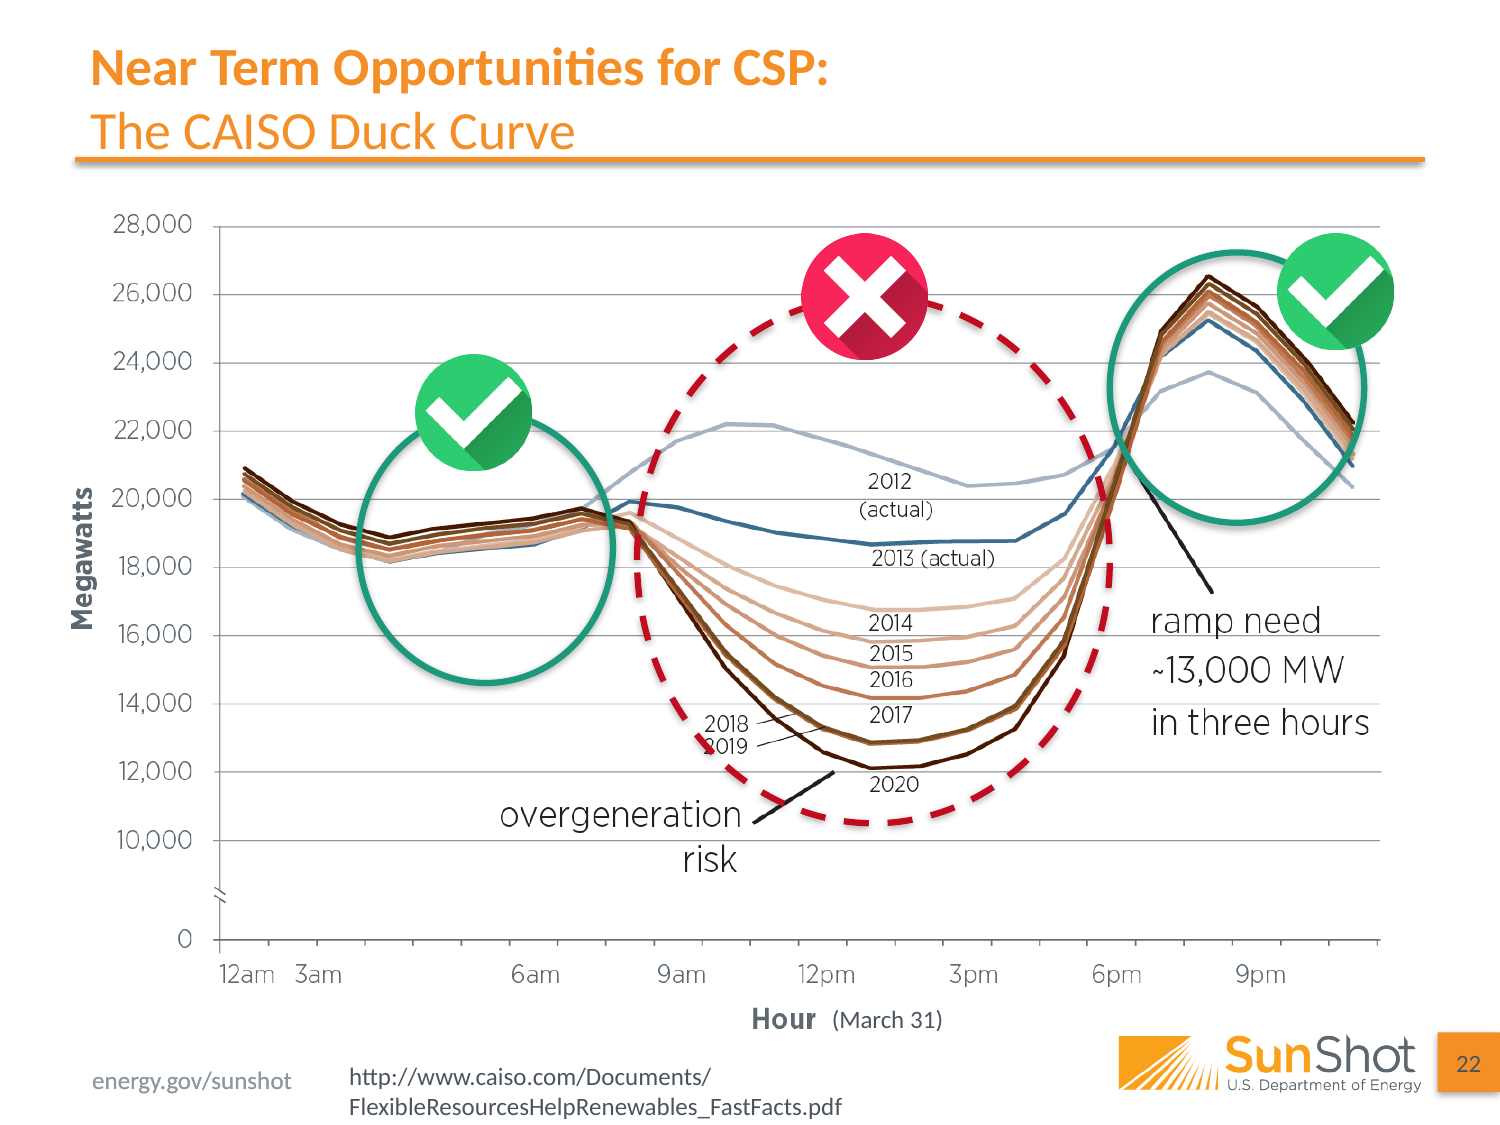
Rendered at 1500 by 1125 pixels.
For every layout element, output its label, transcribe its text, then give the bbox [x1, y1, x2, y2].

text_box http://www.caiso.com/Documents/FlexibleResourcesHelpRenewables_FastFacts.pdf [334, 1062, 892, 1125]
title Near Term Opportunities for CSP: The CAISO Duck Curve [75, 23, 1425, 145]
picture [55, 146, 1469, 1115]
